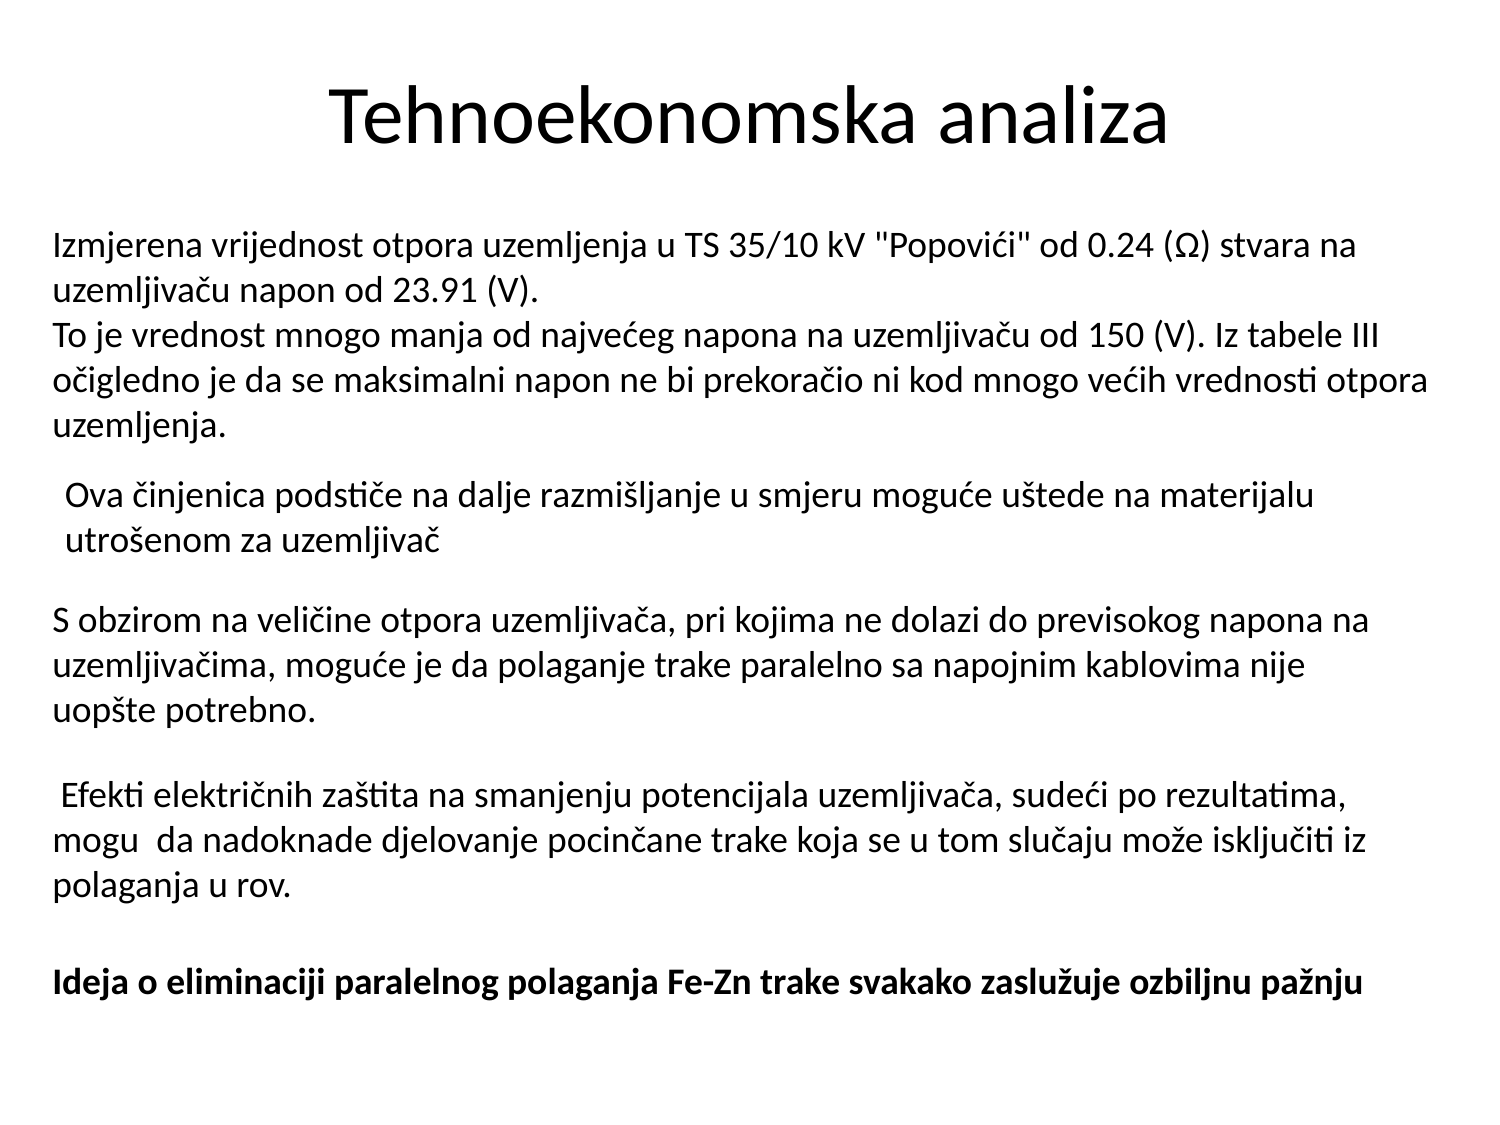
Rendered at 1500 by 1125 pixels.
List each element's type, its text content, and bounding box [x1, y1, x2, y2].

title Tehnoekonomska analiza [75, 45, 1425, 175]
text_box Ideja o eliminaciji paralelnog polaganja Fe-Zn trake svakako zaslužuje ozbiljnu pažnju [37, 949, 1450, 1010]
text_box Izmjerena vrijednost otpora uzemljenja u TS 35/10 kV "Popovići" od 0.24 (Ω) stvara na uzemljivaču napon od 23.91 (V). To je vrednost mnogo manja od najvećeg napona na uzemljivaču od 150 (V). Iz tabele III očigledno je da se maksimalni napon ne bi prekoračio ni kod mnogo većih vrednosti otpora uzemljenja. [37, 212, 1463, 453]
text_box S obzirom na veličine otpora uzemljivača, pri kojima ne dolazi do previsokog napona na uzemljivačima, moguće je da polaganje trake paralelno sa napojnim kablovima nije uopšte potrebno. [37, 587, 1425, 738]
text_box Ova činjenica podstiče na dalje razmišljanje u smjeru moguće uštede na materijalu utrošenom za uzemljivač [50, 462, 1438, 568]
text_box Efekti električnih zaštita na smanjenju potencijala uzemljivača, sudeći po rezultatima, mogu da nadoknade djelovanje pocinčane trake koja se u tom slučaju može isključiti iz polaganja u rov. [37, 762, 1388, 913]
